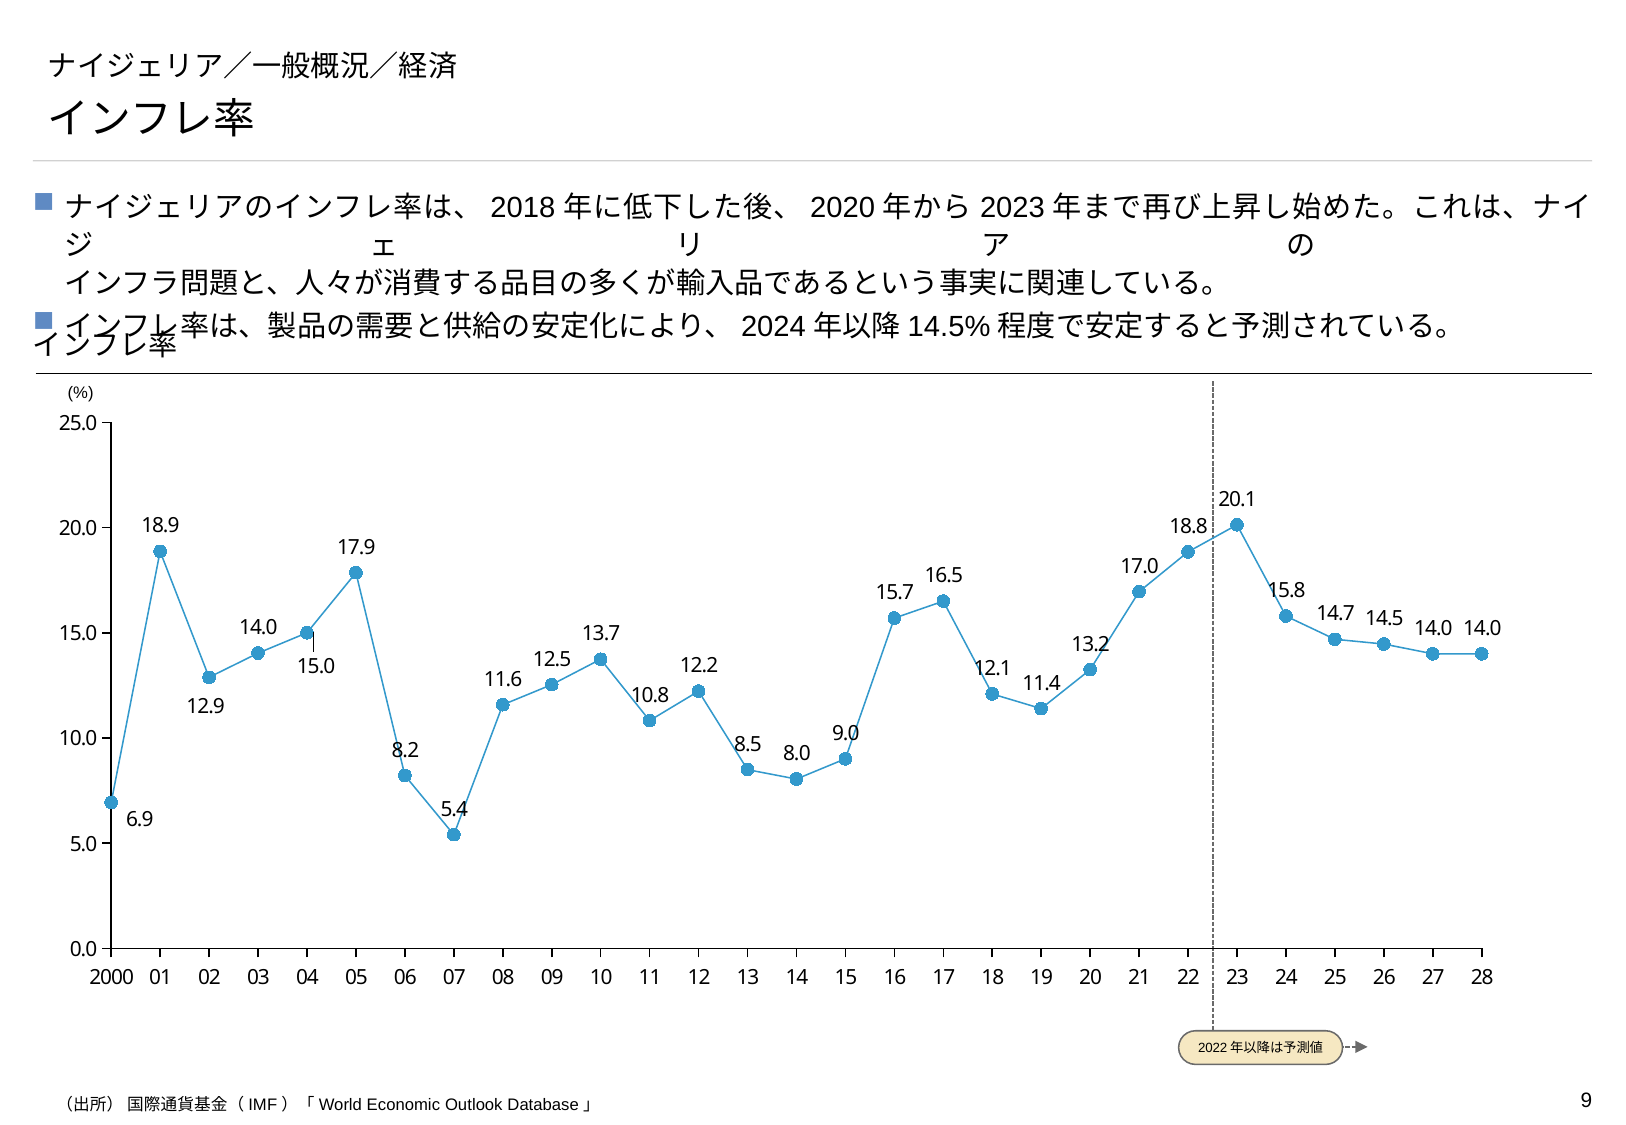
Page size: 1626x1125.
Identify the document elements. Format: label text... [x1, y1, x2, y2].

chart [0, 408, 1535, 1024]
text_box (%) [67, 385, 110, 403]
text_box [32, 325, 1593, 374]
text_box ナイジェリアのインフレ率は、2018年に低下した後、2020年から2023年まで再び上昇し始めた。これは、ナイジェリアの インフラ問題と、人々が消費する品目の多くが輸入品であるという事実に関連している。 インフレ率は、製品の需要と供給の安定化により、2024年以降14.5%程度で安定すると予測されている。 [32, 184, 1593, 325]
text_box （出所） 国際通貨基金（IMF）「World Economic Outlook Database」 [56, 1093, 978, 1118]
list インフレ率 [32, 0, 1593, 149]
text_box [1178, 385, 1368, 405]
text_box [1178, 1035, 1368, 1065]
